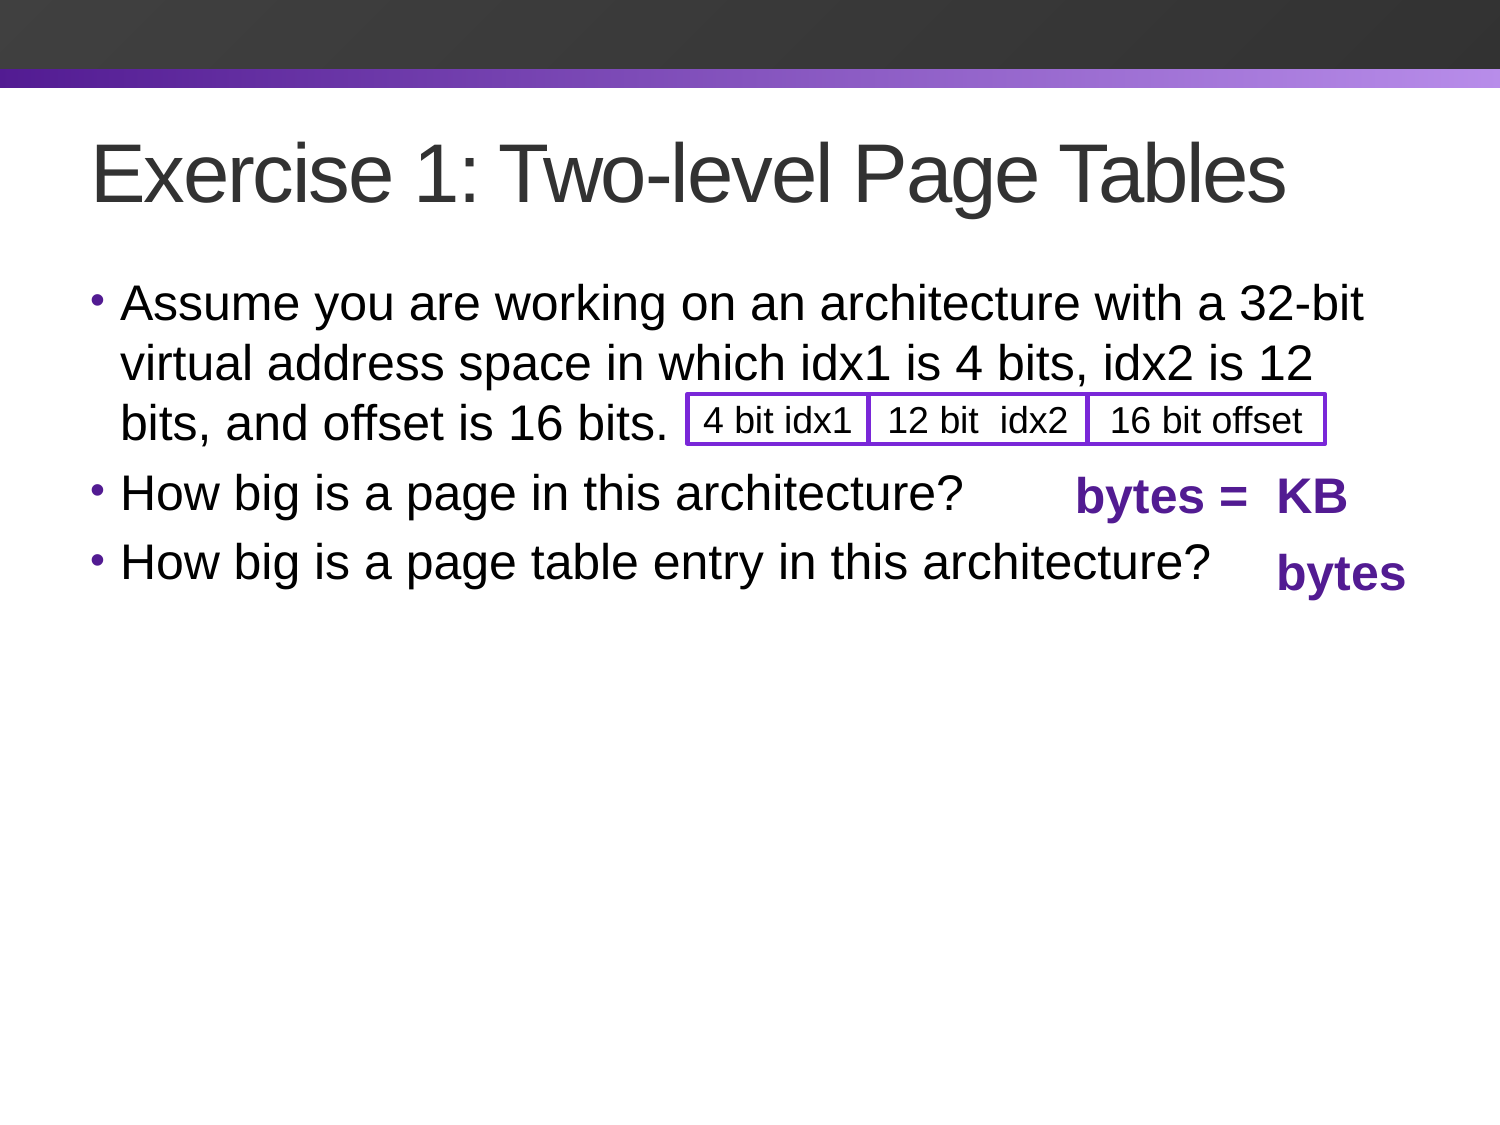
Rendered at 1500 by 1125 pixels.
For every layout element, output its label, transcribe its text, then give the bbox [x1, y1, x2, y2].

list Assume you are working on an architecture with a 32-bit virtual address space in which idx1 is 4 bits, idx2 is 12 bits, and offset is 16 bits. How big is a page in this architecture? How big is a page table entry in this architecture? [75, 262, 1425, 1063]
title Exercise 1: Two-level Page Tables [75, 87, 1425, 250]
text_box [687, 393, 1326, 444]
